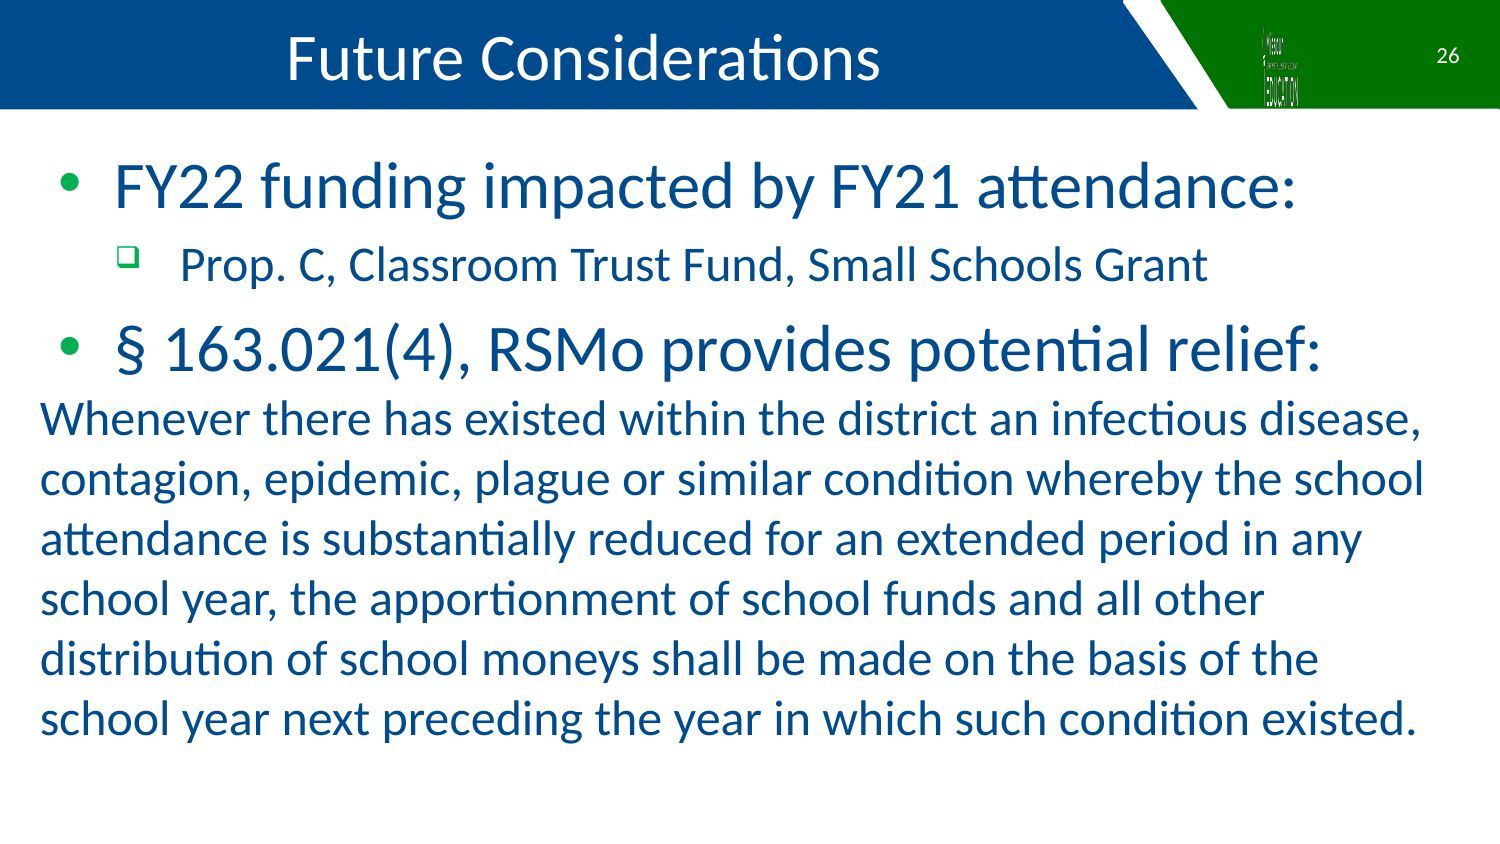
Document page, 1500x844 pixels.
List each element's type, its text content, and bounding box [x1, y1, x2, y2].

slide_number 26 [1350, 32, 1475, 78]
picture [1262, 3, 1300, 110]
list FY22 funding impacted by FY21 attendance: Prop. C, Classroom Trust Fund, Small Schools Grant § 163.021(4), RSMo provides potential relief: Whenever there has existed within the district an infectious disease, contagion, epidemic, plague or similar condition whereby the school attendance is substantially reduced for an extended period in any school year, the apportionment of school funds and all other distribution of school moneys shall be made on the basis of the school year next preceding the year in which such condition existed. [24, 134, 1475, 772]
list Future Considerations [50, 6, 1100, 104]
